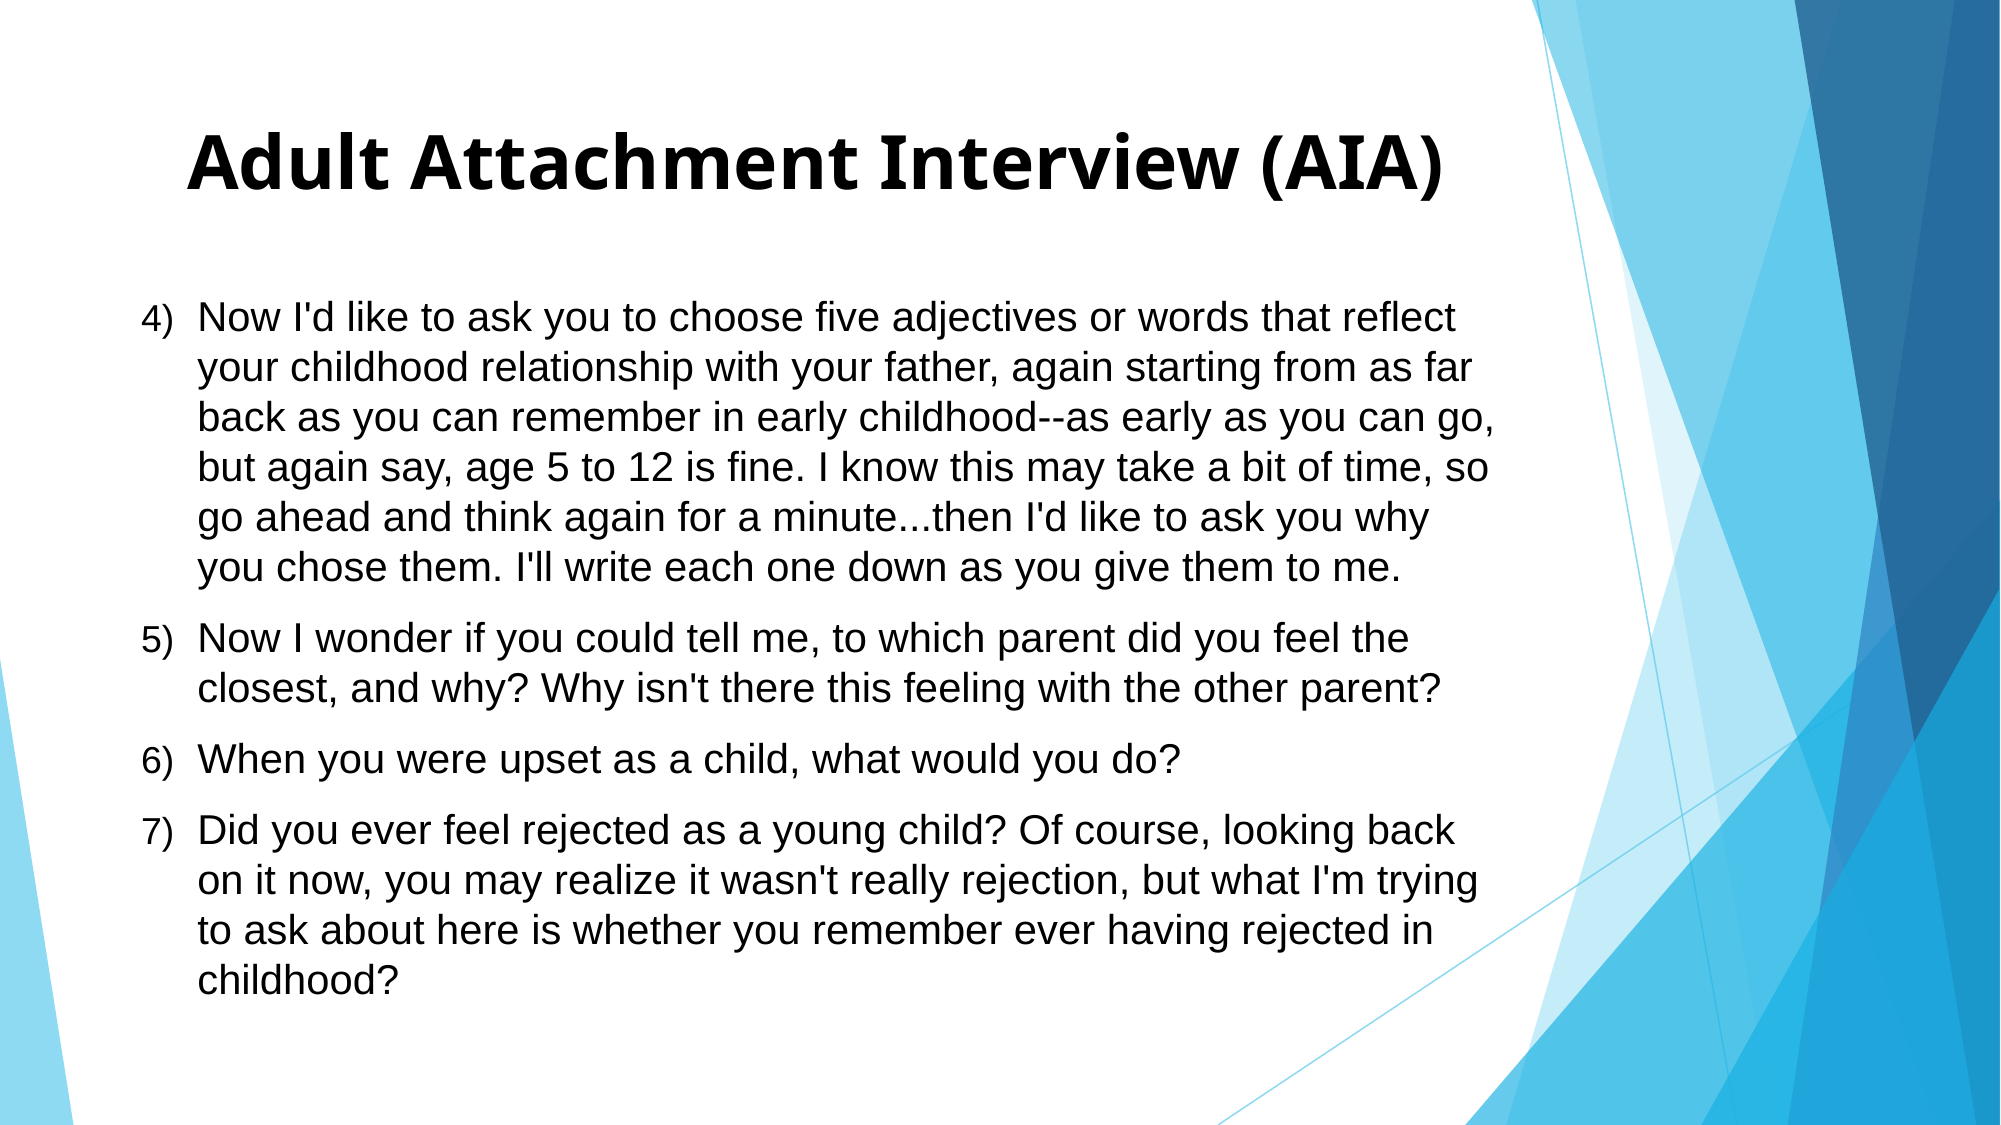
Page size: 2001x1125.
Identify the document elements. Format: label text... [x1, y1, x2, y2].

list Now I'd like to ask you to choose five adjectives or words that reflect your childhood relationship with your father, again starting from as far back as you can remember in early childhood--as early as you can go, but again say, age 5 to 12 is fine. I know this may take a bit of time, so go ahead and think again for a minute...then I'd like to ask you why you chose them. I'll write each one down as you give them to me. Now I wonder if you could tell me, to which parent did you feel the closest, and why? Why isn't there this feeling with the other parent? When you were upset as a child, what would you do? Did you ever feel rejected as a young child? Of course, looking back on it now, you may realize it wasn't really rejection, but what I'm trying to ask about here is whether you remember ever having rejected in childhood? [111, 275, 1522, 1063]
title Adult Attachment Interview (AIA) [111, 99, 1522, 213]
